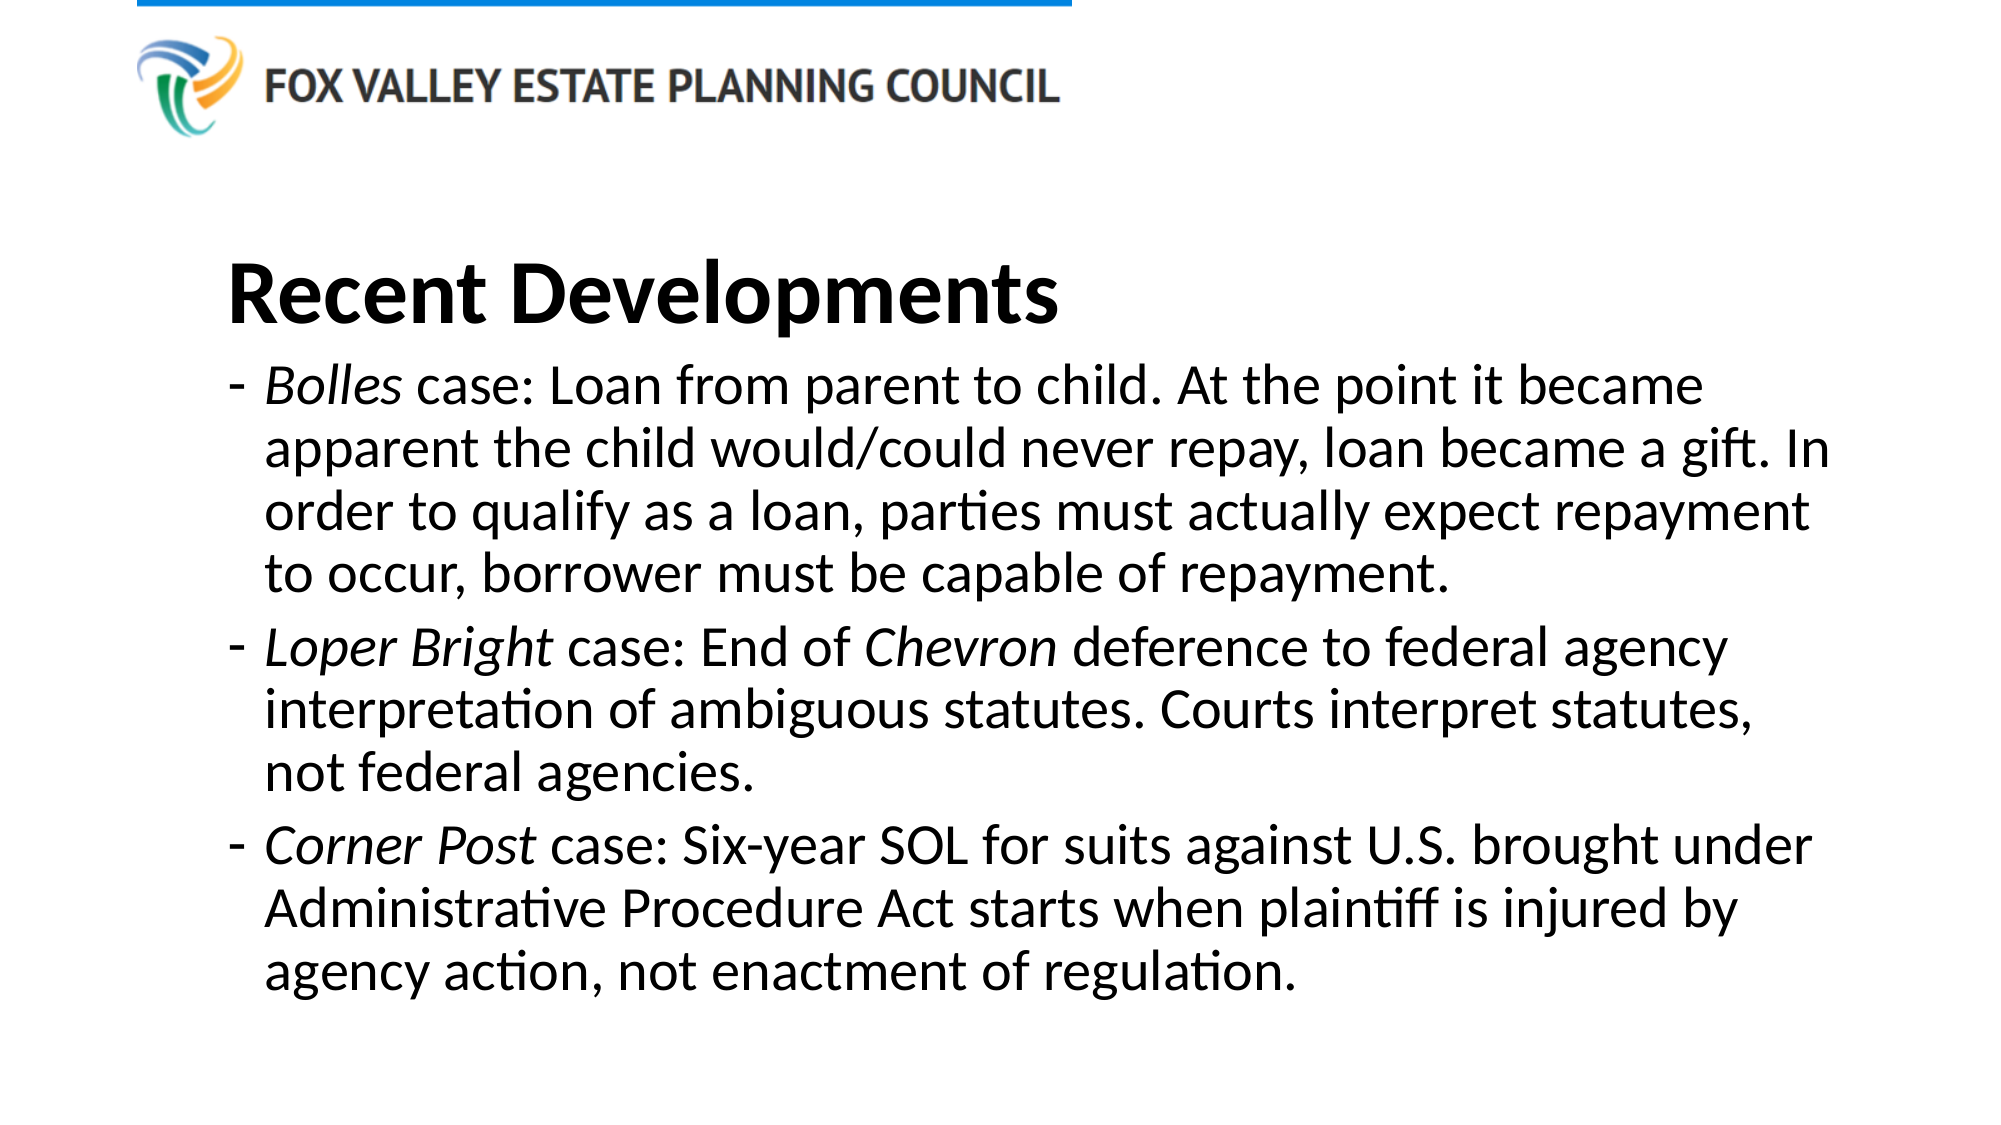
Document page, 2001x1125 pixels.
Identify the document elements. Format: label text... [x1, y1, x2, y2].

picture [137, 0, 1072, 165]
list Recent Developments Bolles case: Loan from parent to child. At the point it became apparent the child would/could never repay, loan became a gift. In order to qualify as a loan, parties must actually expect repayment to occur, borrower must be capable of repayment. Loper Bright case: End of Chevron deference to federal agency interpretation of ambiguous statutes. Courts interpret statutes, not federal agencies. Corner Post case: Six-year SOL for suits against U.S. brought under Administrative Procedure Act starts when plaintiff is injured by agency action, not enactment of regulation. [137, 237, 1863, 1058]
